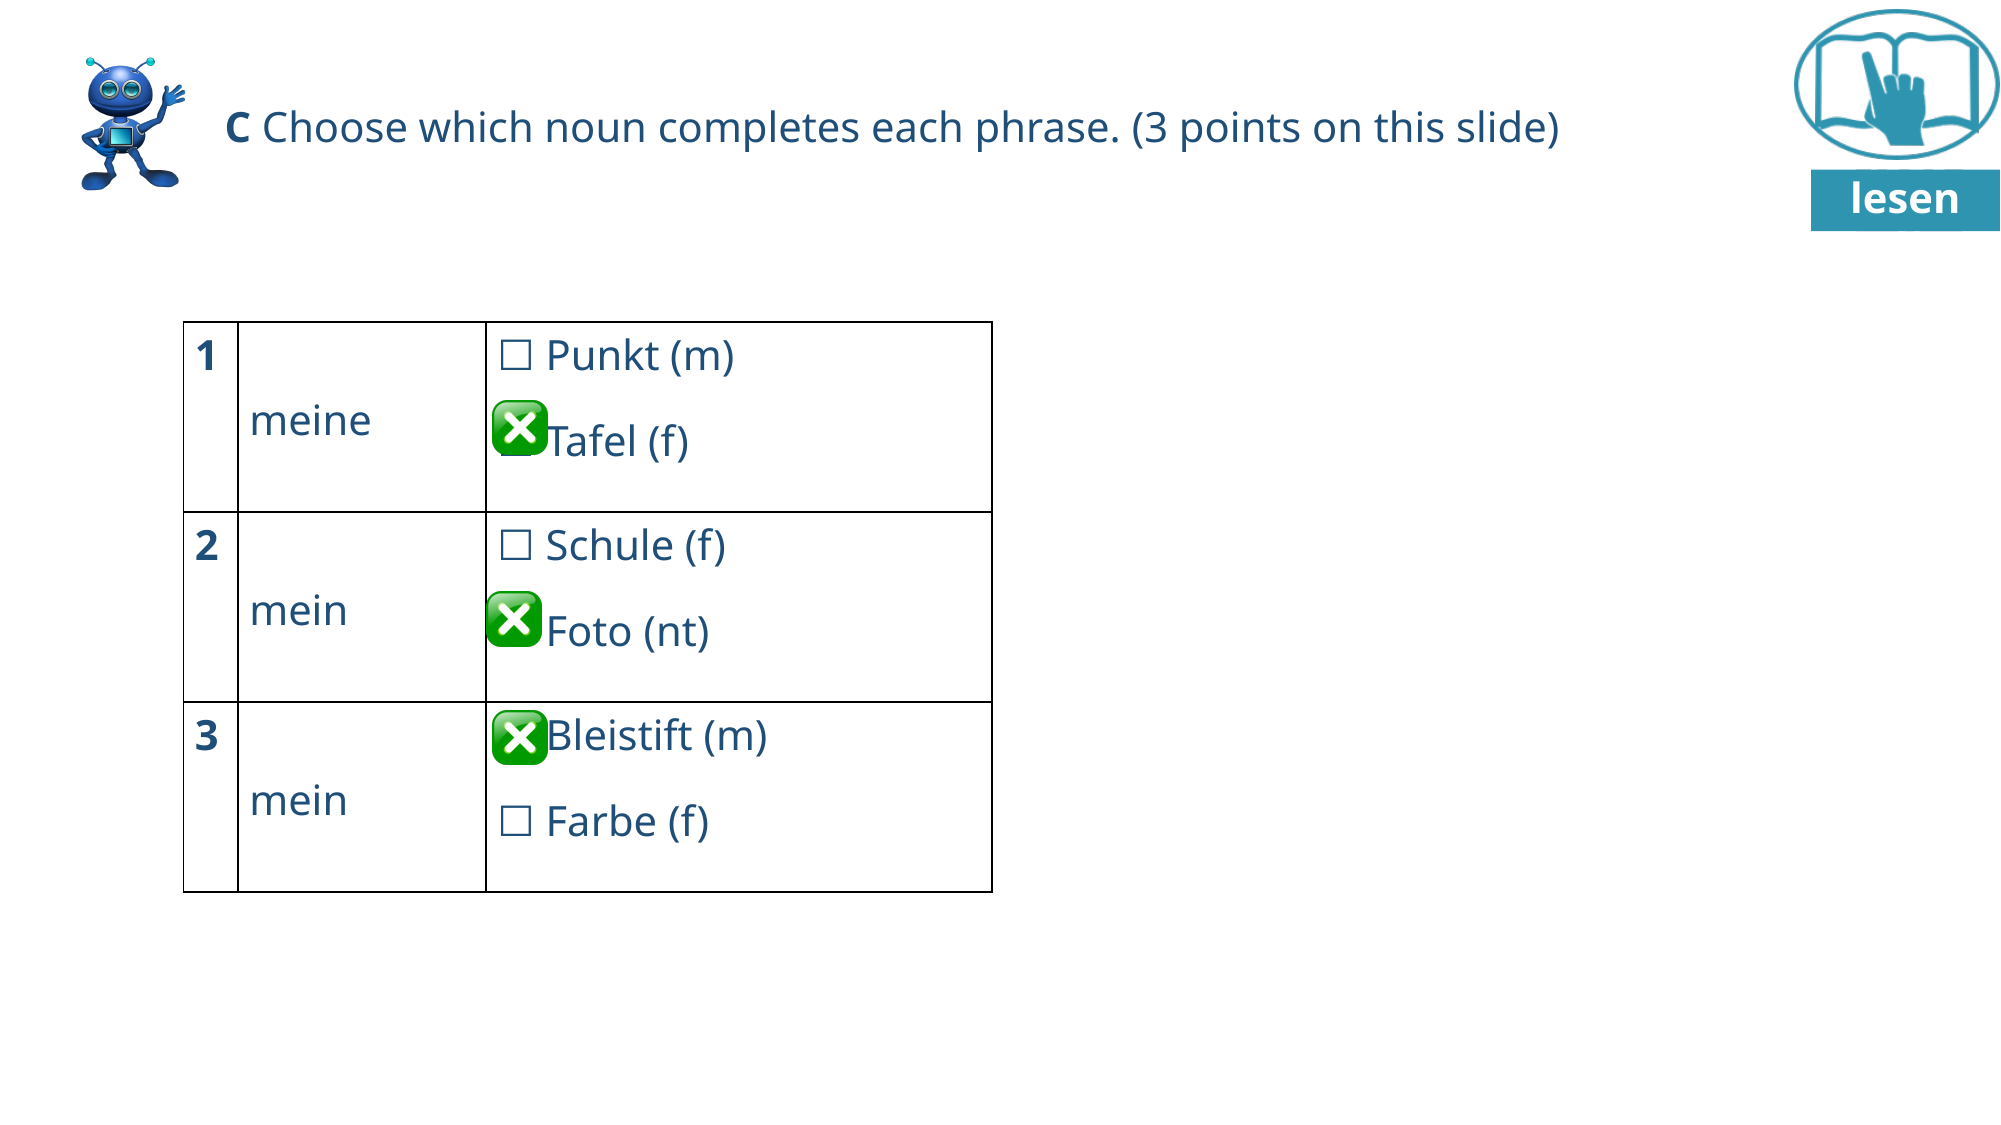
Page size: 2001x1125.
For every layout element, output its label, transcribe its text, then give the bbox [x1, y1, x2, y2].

picture [1794, 8, 2000, 160]
picture [492, 710, 548, 766]
table_header meine [239, 323, 485, 511]
picture [486, 591, 542, 647]
table_cell mein [239, 703, 485, 891]
picture [492, 400, 548, 455]
table_cell ☐ Schule (f) ☐ Foto (nt) [487, 513, 991, 701]
picture [52, 47, 204, 201]
table_cell ☐ Bleistift (m) ☐ Farbe (f) [487, 703, 991, 891]
text_box lesen [1811, 169, 2000, 232]
table_cell 2 [184, 513, 237, 701]
table_header 1 [184, 323, 237, 511]
table_cell mein [239, 513, 485, 701]
table_header ☐ Punkt (m) ☐ Tafel (f) [487, 323, 991, 511]
table_cell 3 [184, 703, 237, 891]
text_box C Choose which noun completes each phrase. (3 points on this slide) [209, 90, 1666, 213]
